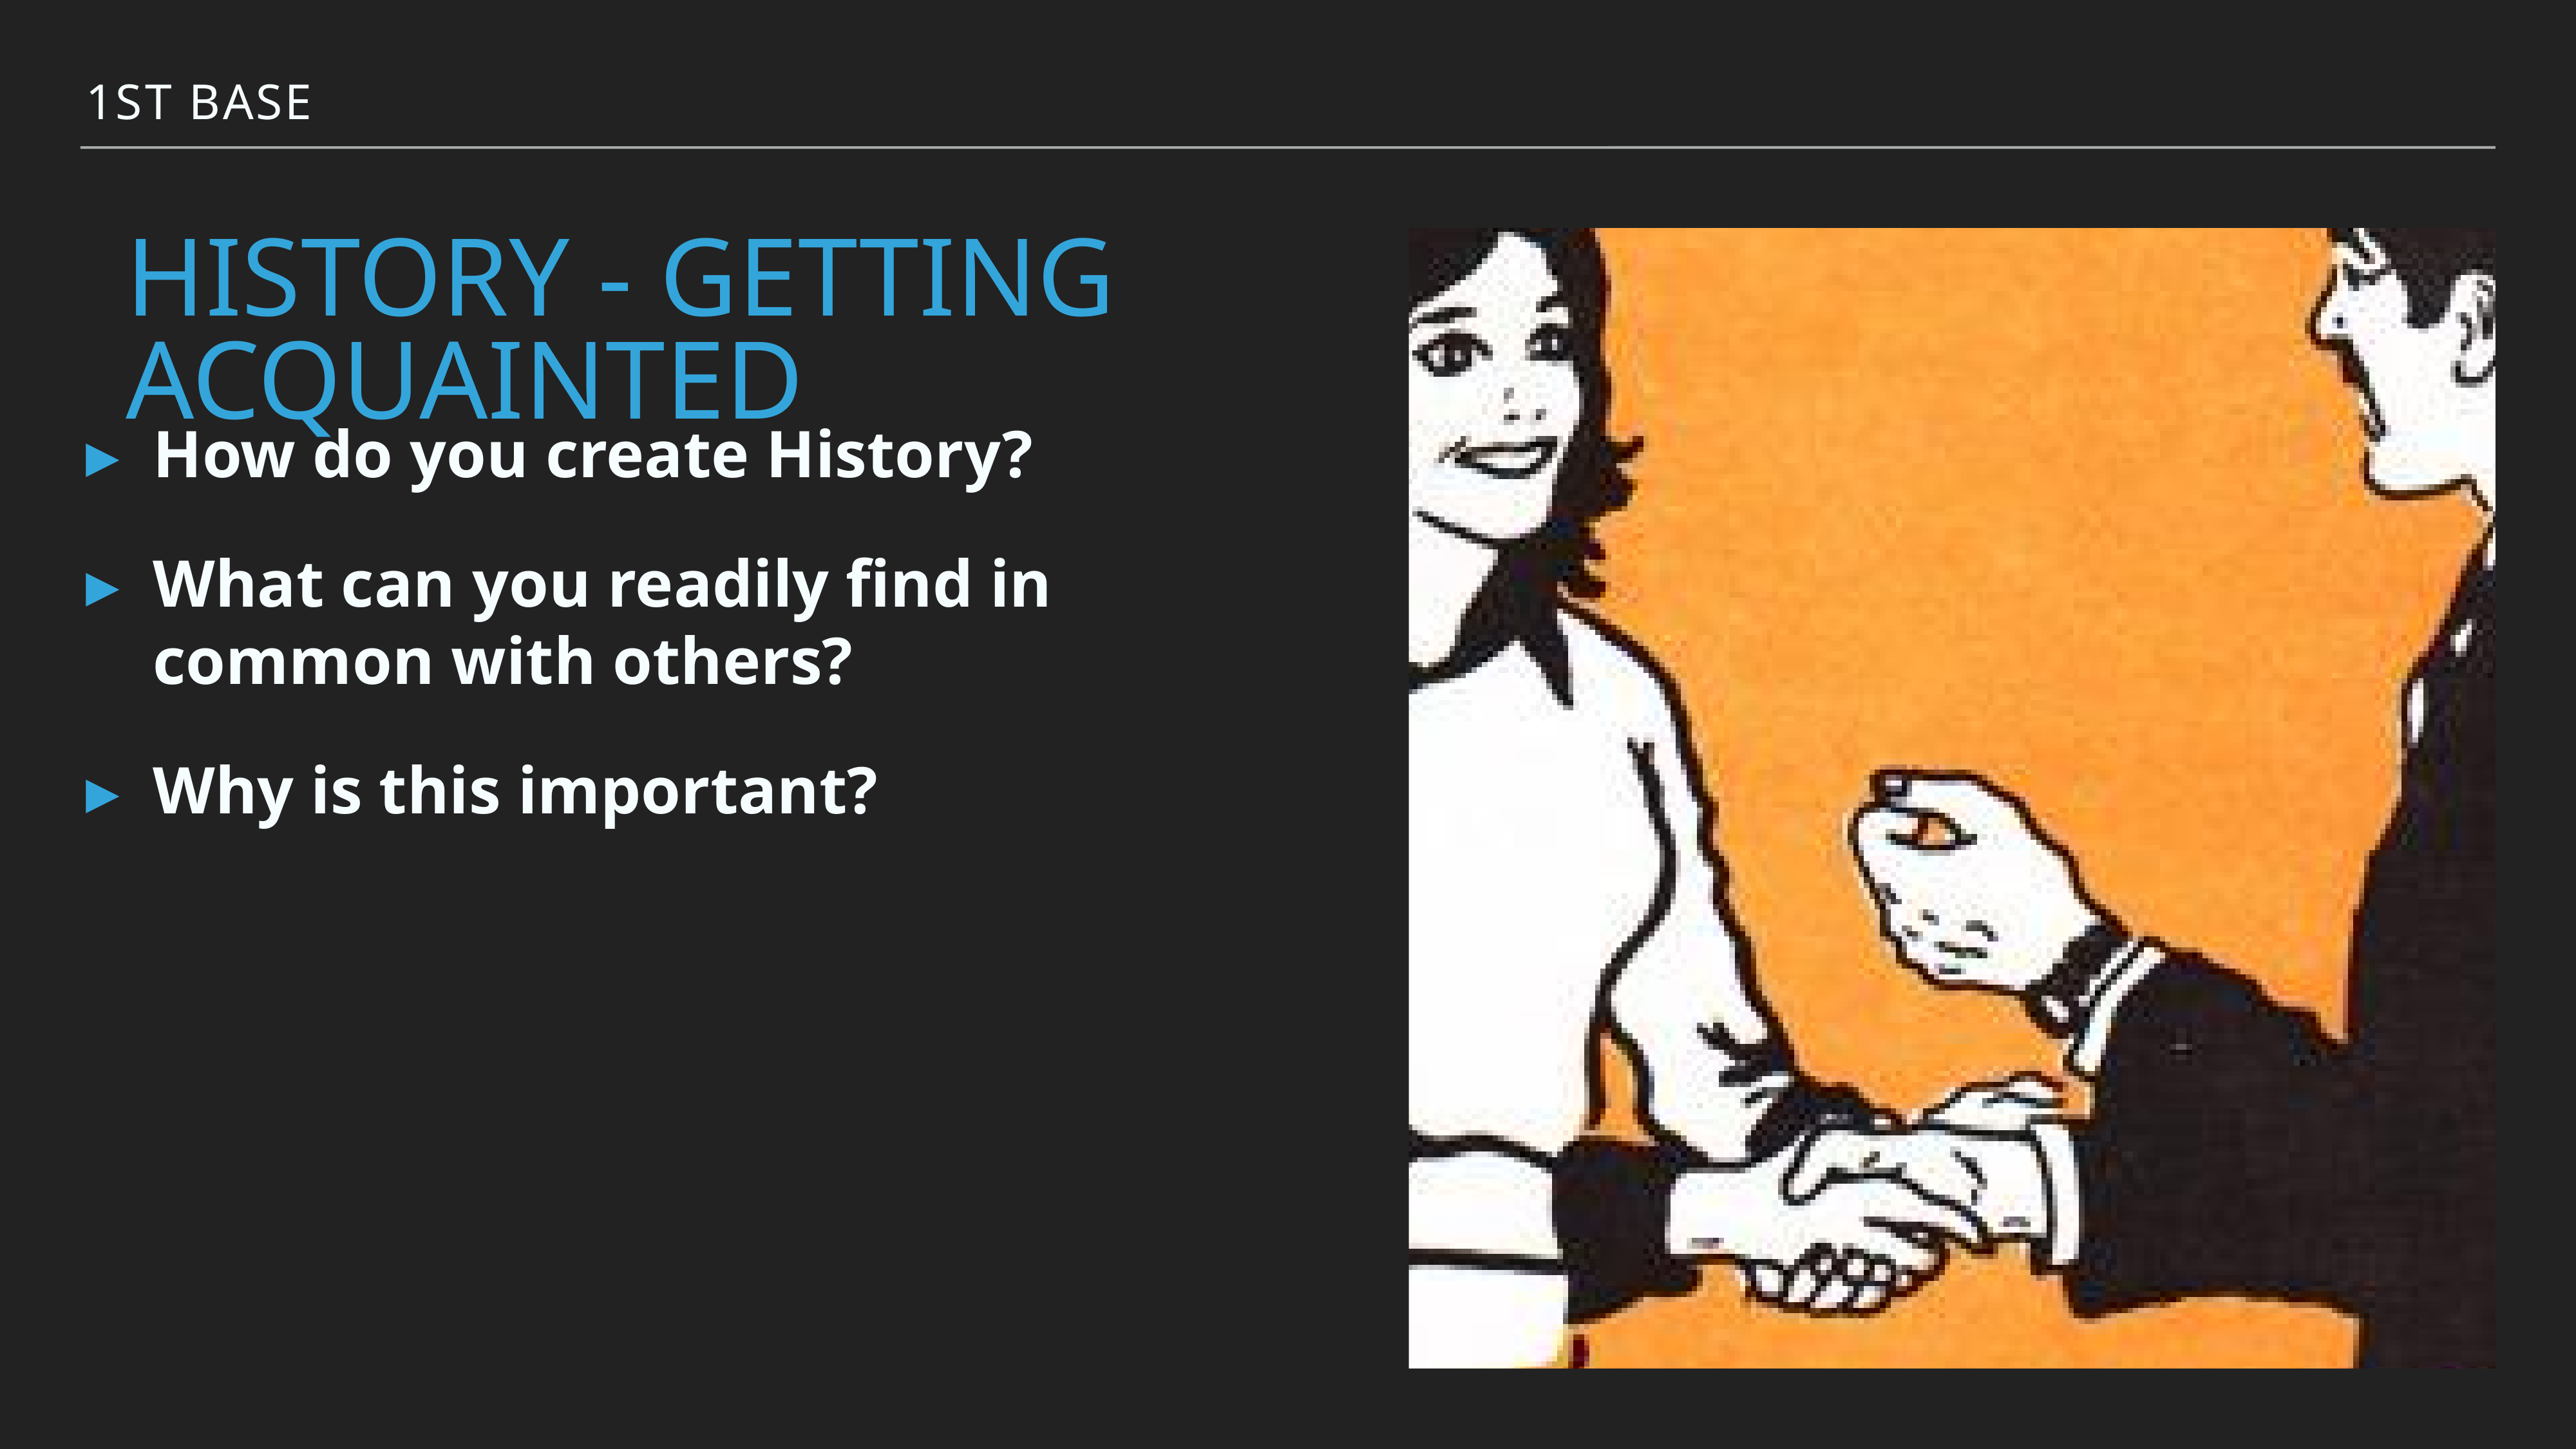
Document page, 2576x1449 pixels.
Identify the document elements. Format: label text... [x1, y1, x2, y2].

title History - Getting Acquainted [120, 227, 1369, 336]
list 1st Base [80, 76, 2295, 135]
picture [1408, 227, 2496, 1369]
list How do you create History? What can you readily find in common with others? Why is this important? [80, 407, 1329, 1316]
